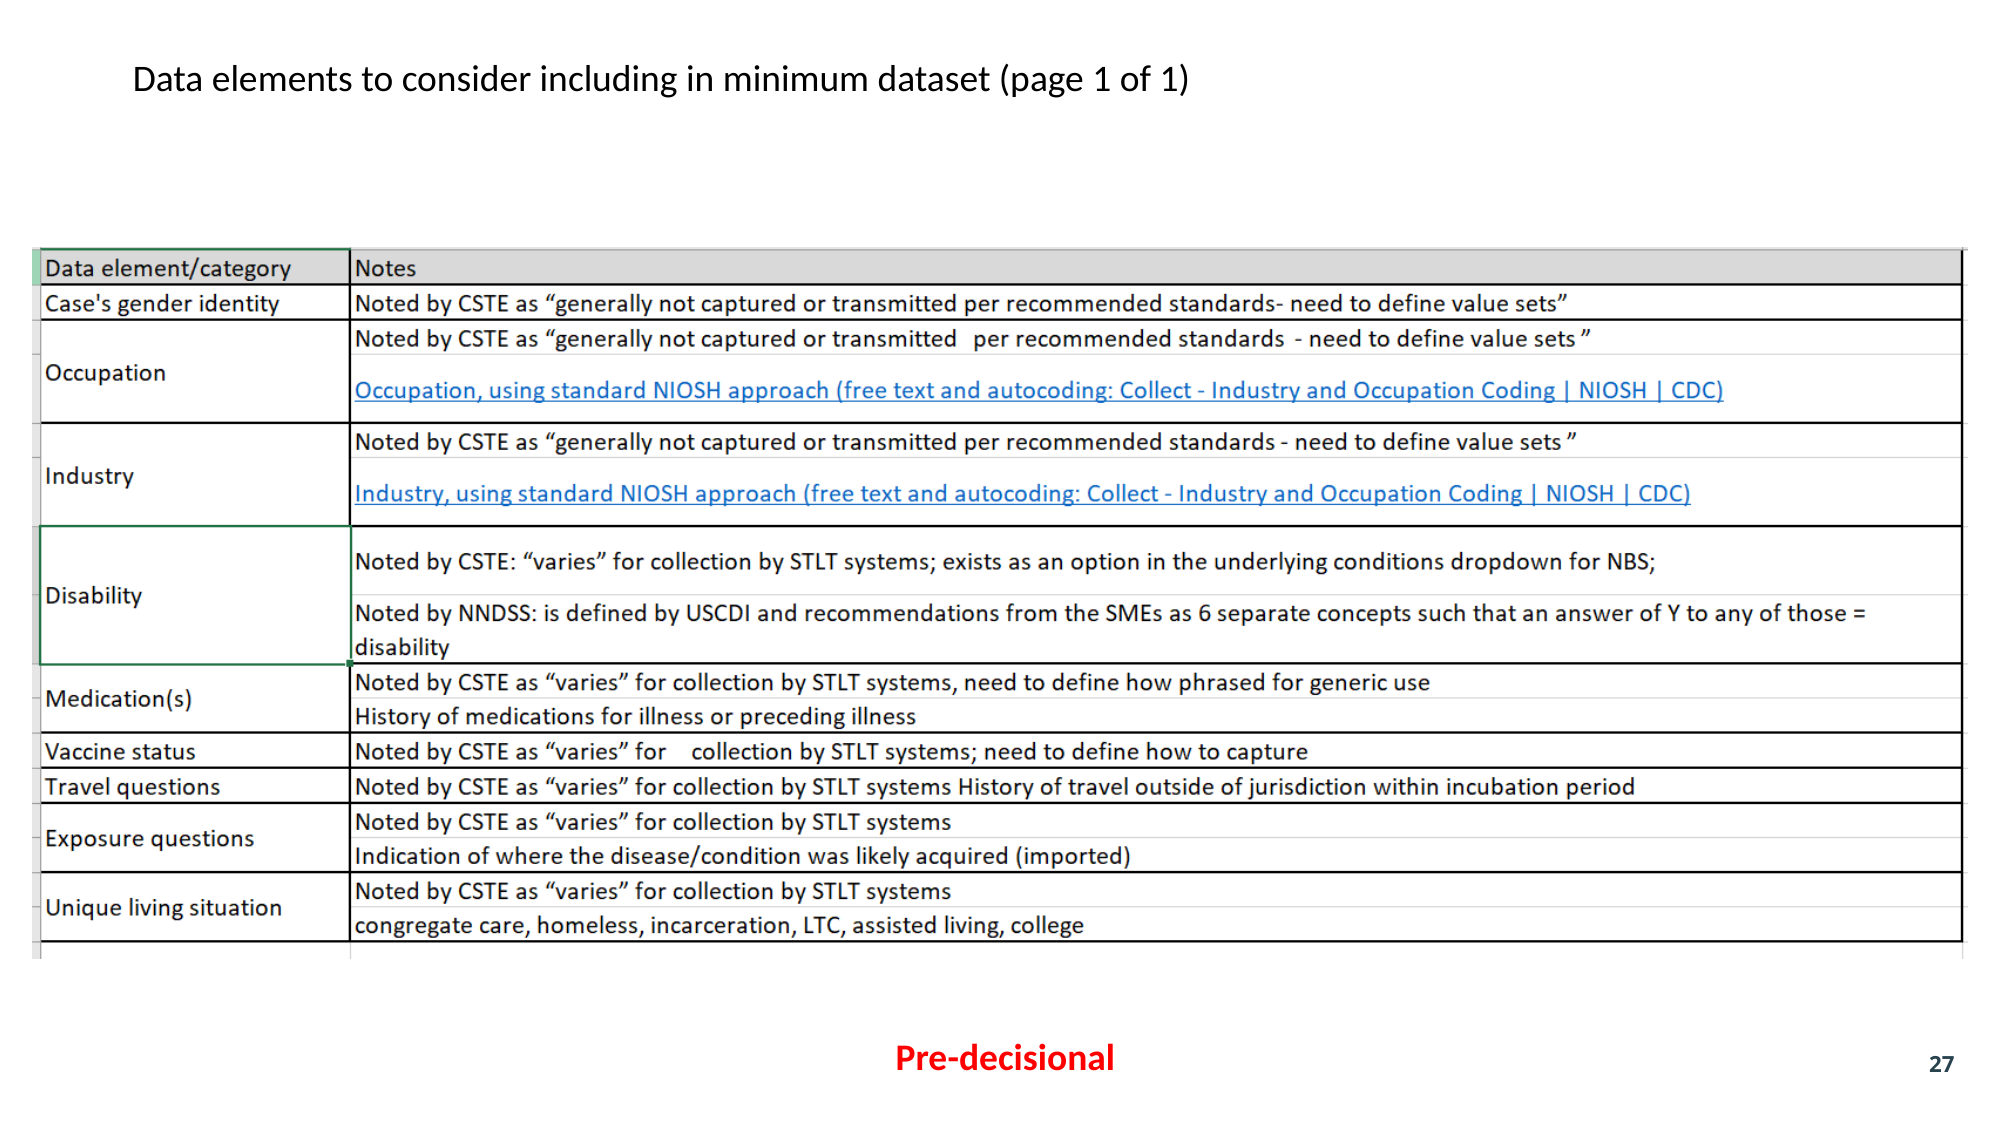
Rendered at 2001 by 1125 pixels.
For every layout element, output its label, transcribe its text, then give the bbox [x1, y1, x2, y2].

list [32, 247, 1968, 959]
text_box Pre-decisional [880, 1025, 1131, 1085]
text_box 27 [1868, 1035, 1970, 1096]
title Data elements to consider including in minimum dataset (page 1 of 1) [117, 46, 1220, 247]
